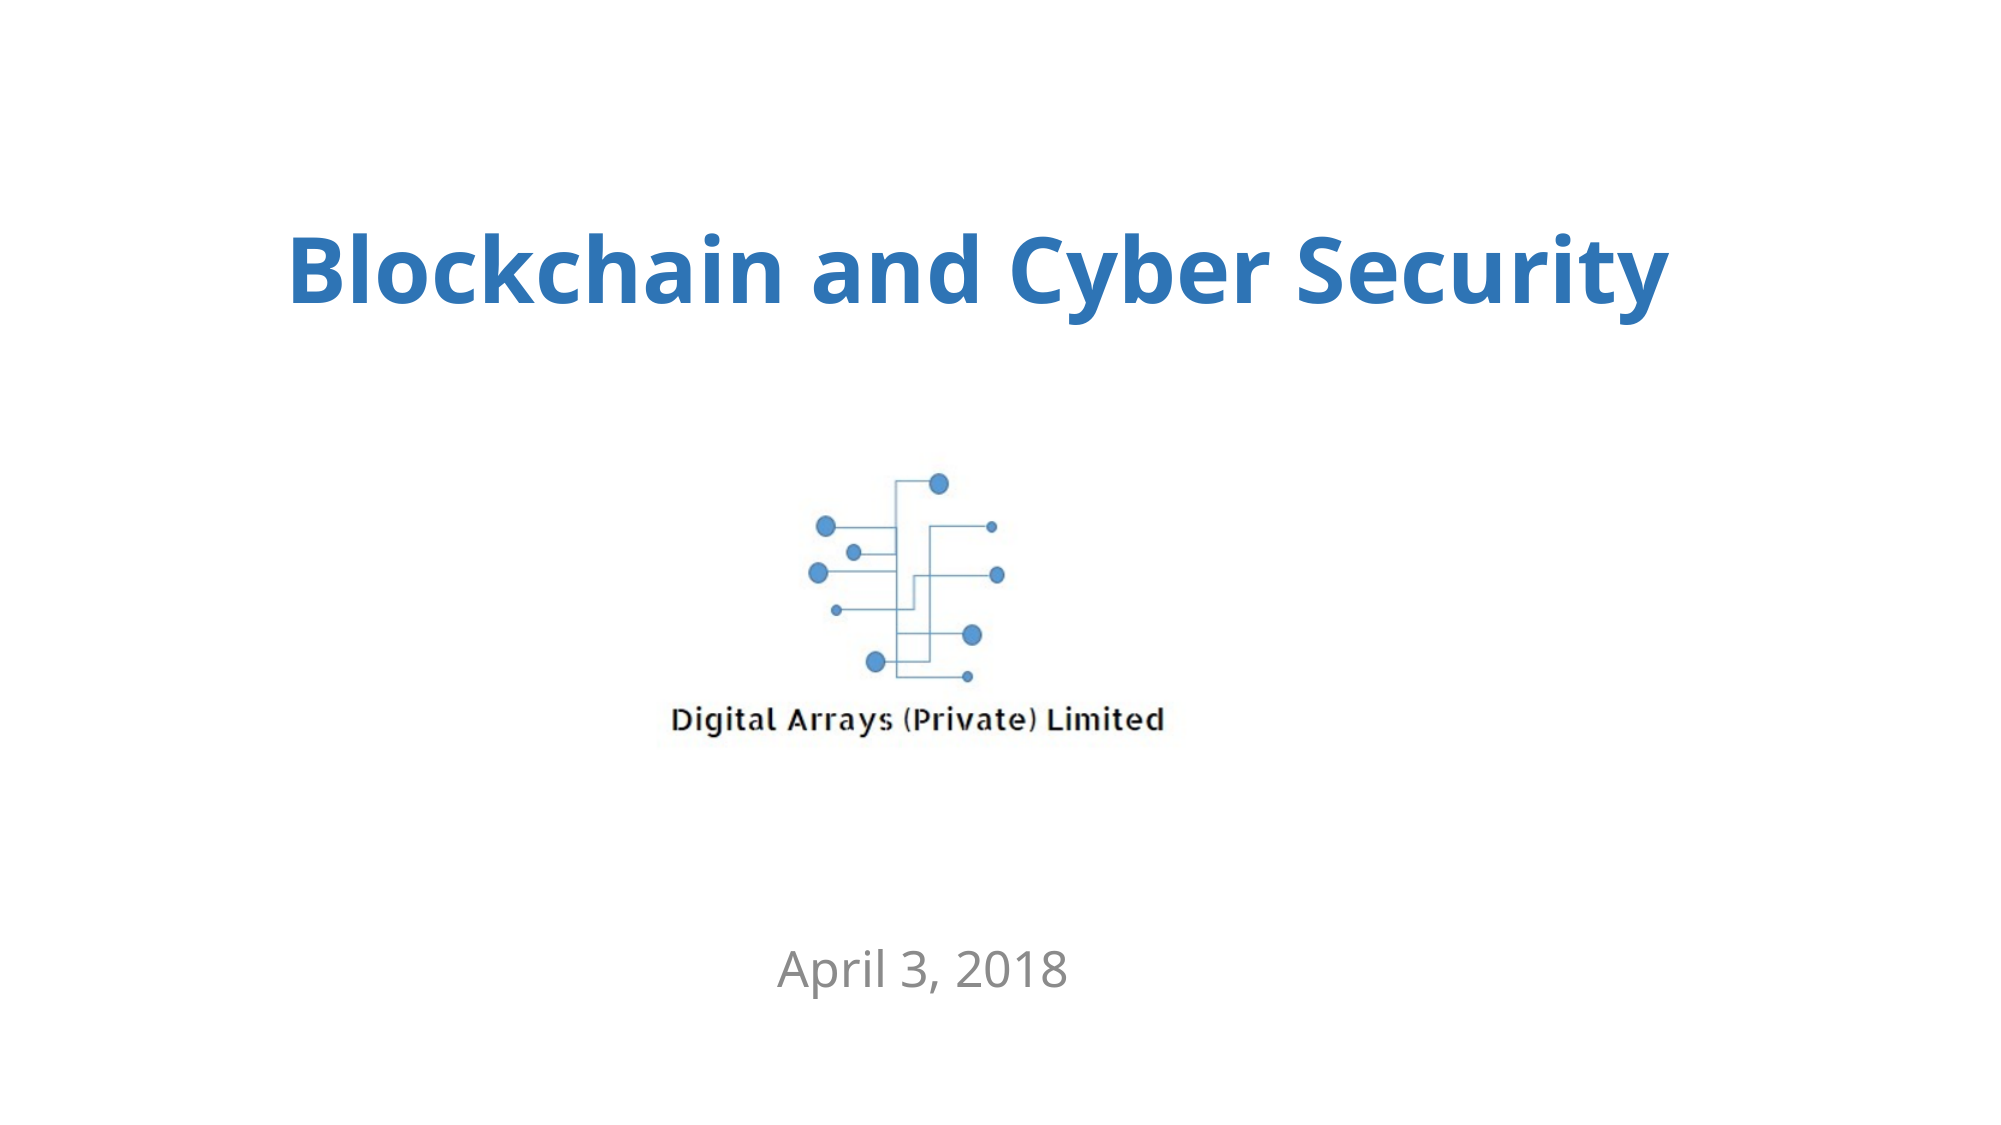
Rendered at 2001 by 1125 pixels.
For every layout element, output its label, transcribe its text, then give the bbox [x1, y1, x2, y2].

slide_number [762, 926, 1245, 1010]
picture [592, 418, 1254, 791]
text_box Blockchain and Cyber Security [219, 204, 1737, 330]
